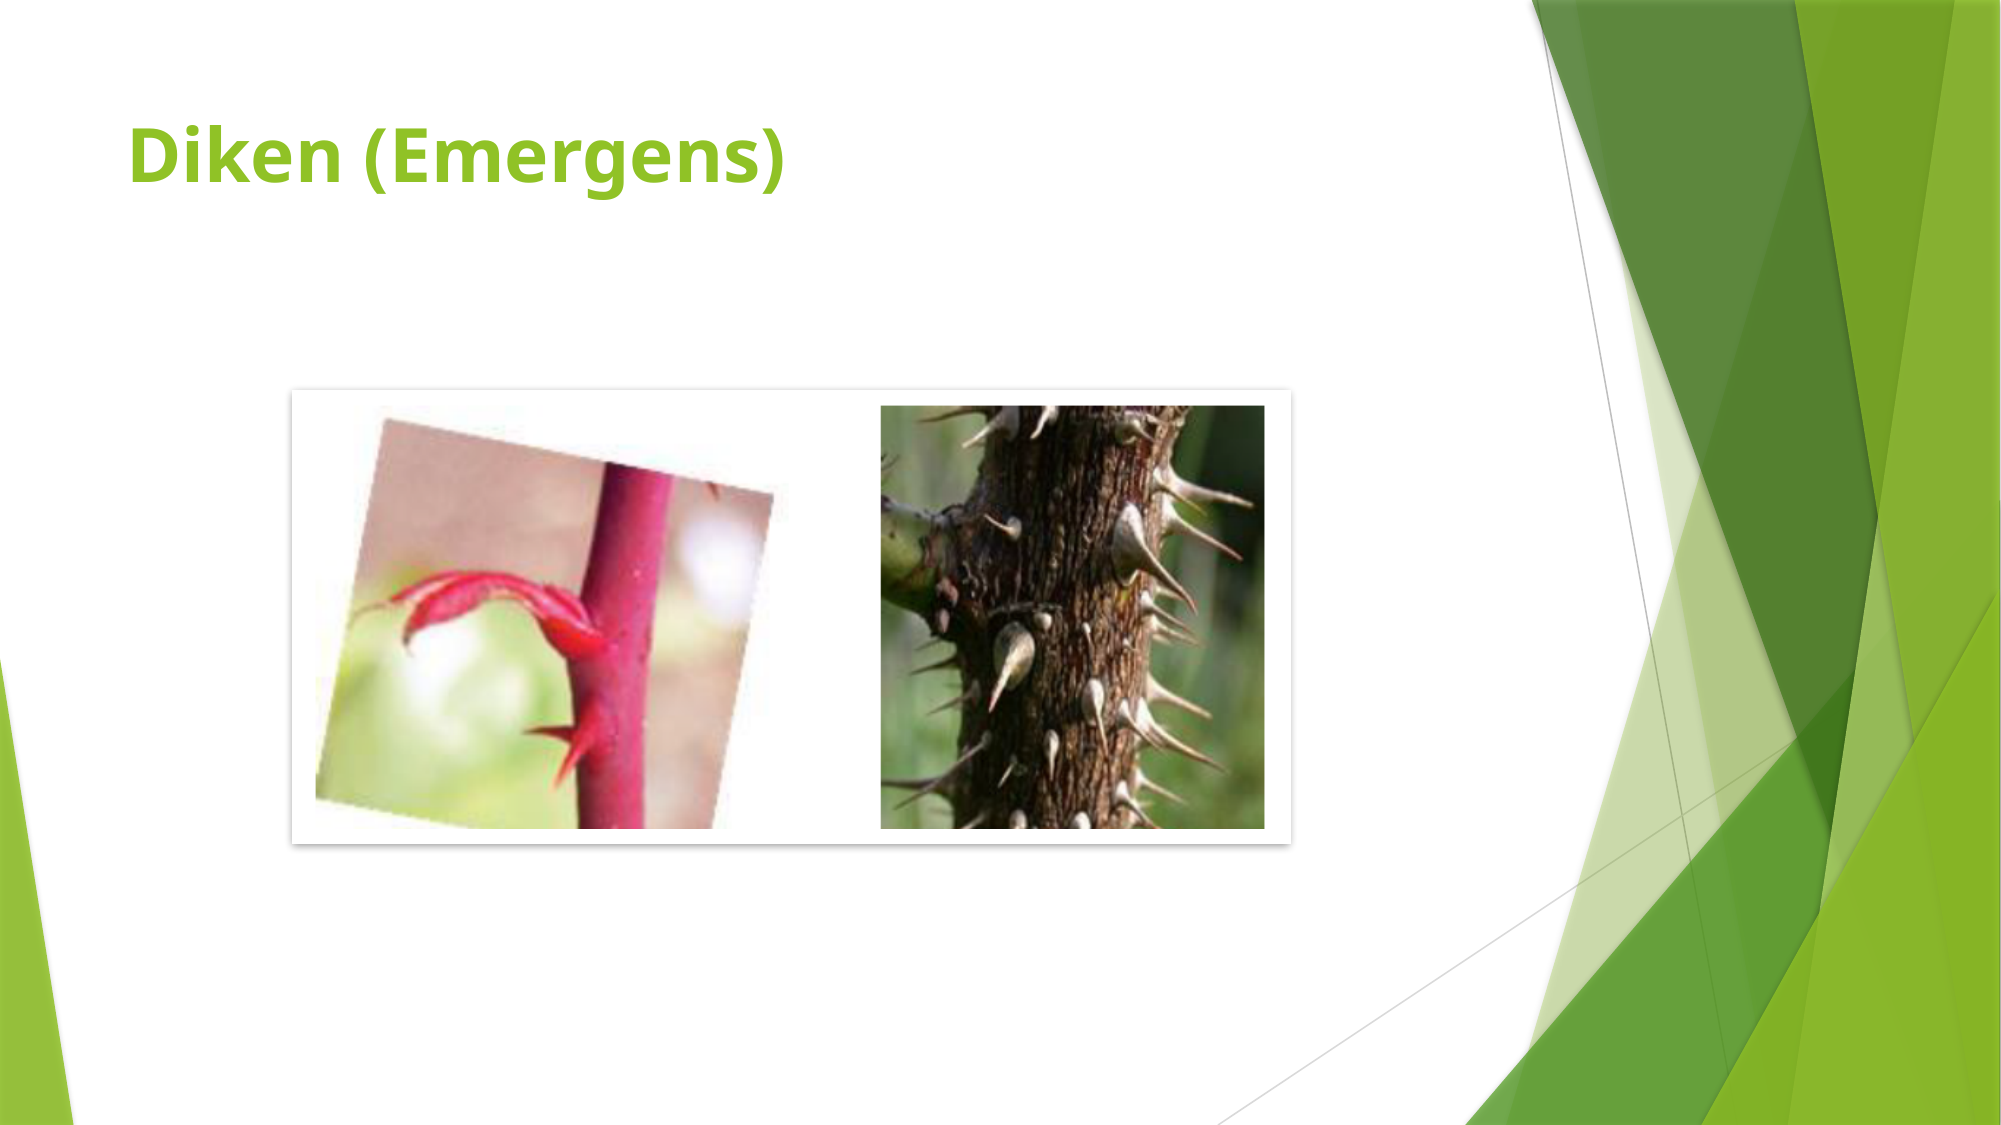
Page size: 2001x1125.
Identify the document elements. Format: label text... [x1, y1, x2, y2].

picture [306, 403, 1277, 830]
title Diken (Emergens) [111, 99, 1522, 317]
